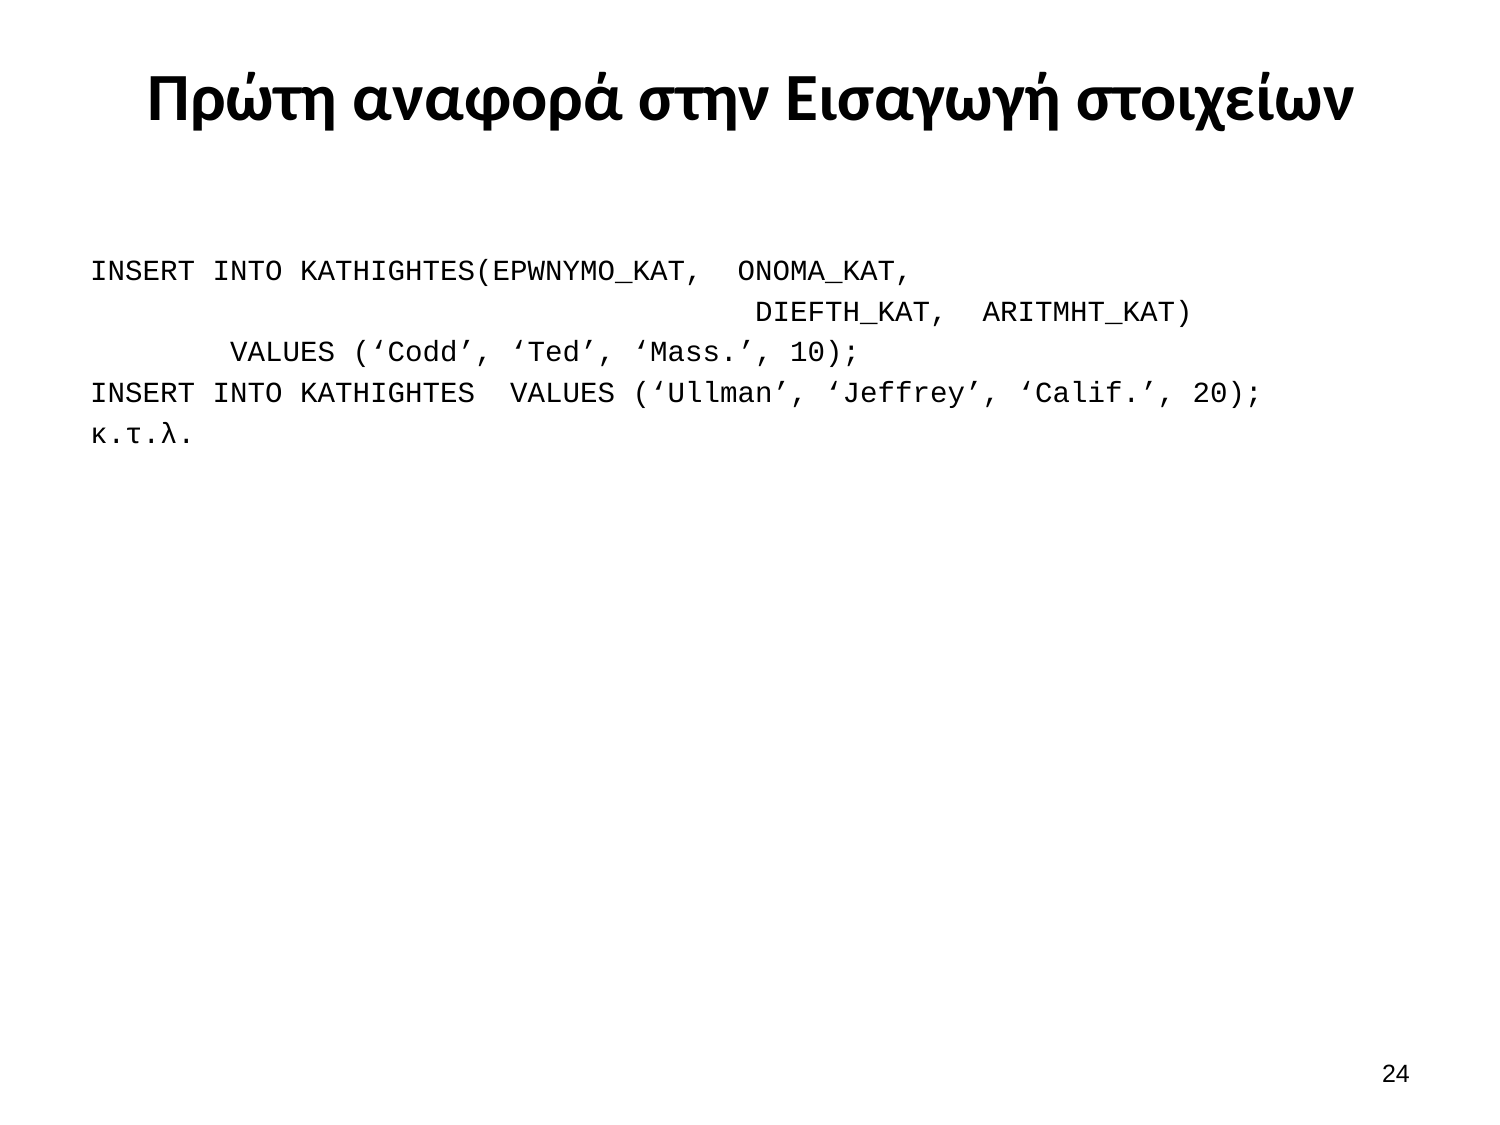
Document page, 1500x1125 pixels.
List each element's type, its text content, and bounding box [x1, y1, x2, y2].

slide_number 23 [1074, 1042, 1425, 1103]
list INSERT INTO KATHIGHTES(EPWNYMO_KAT, ONOMA_KAT, DIEFTH_KAT, ARITMHT_KAT) VALUES (‘Codd’, ‘Ted’, ‘Mass.’, 10); INSERT INTO KATHIGHTES VALUES (‘Ullman’, ‘Jeffrey’, ‘Calif.’, 20); κ.τ.λ. [75, 243, 1425, 1024]
title Πρώτη αναφορά στην Εισαγωγή στοιχείων [76, 19, 1427, 169]
